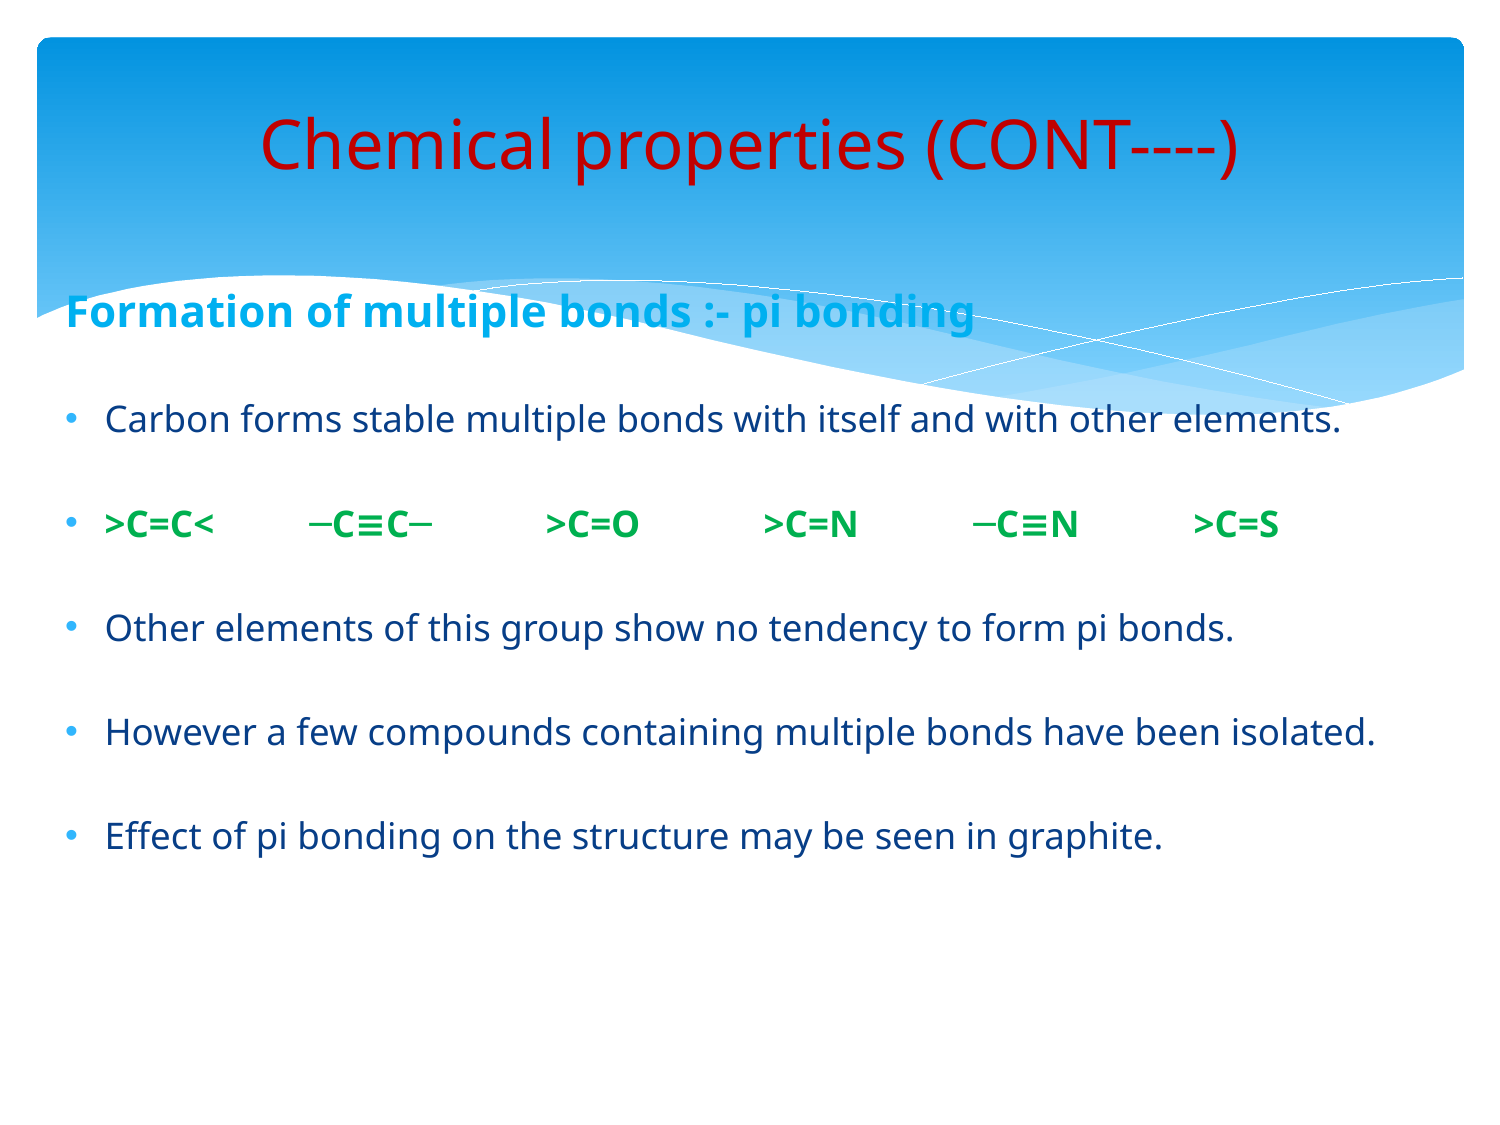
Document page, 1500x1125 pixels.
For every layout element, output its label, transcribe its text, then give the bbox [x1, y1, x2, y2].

title Chemical properties (CONT----) [240, 71, 1258, 213]
list Formation of multiple bonds :- pi bonding Carbon forms stable multiple bonds with itself and with other elements. >C=C< ─C≡C─ >C=O >C=N ─C≡N >C=S Other elements of this group show no tendency to form pi bonds. However a few compounds containing multiple bonds have been isolated. Effect of pi bonding on the structure may be seen in graphite. [50, 212, 1441, 1063]
